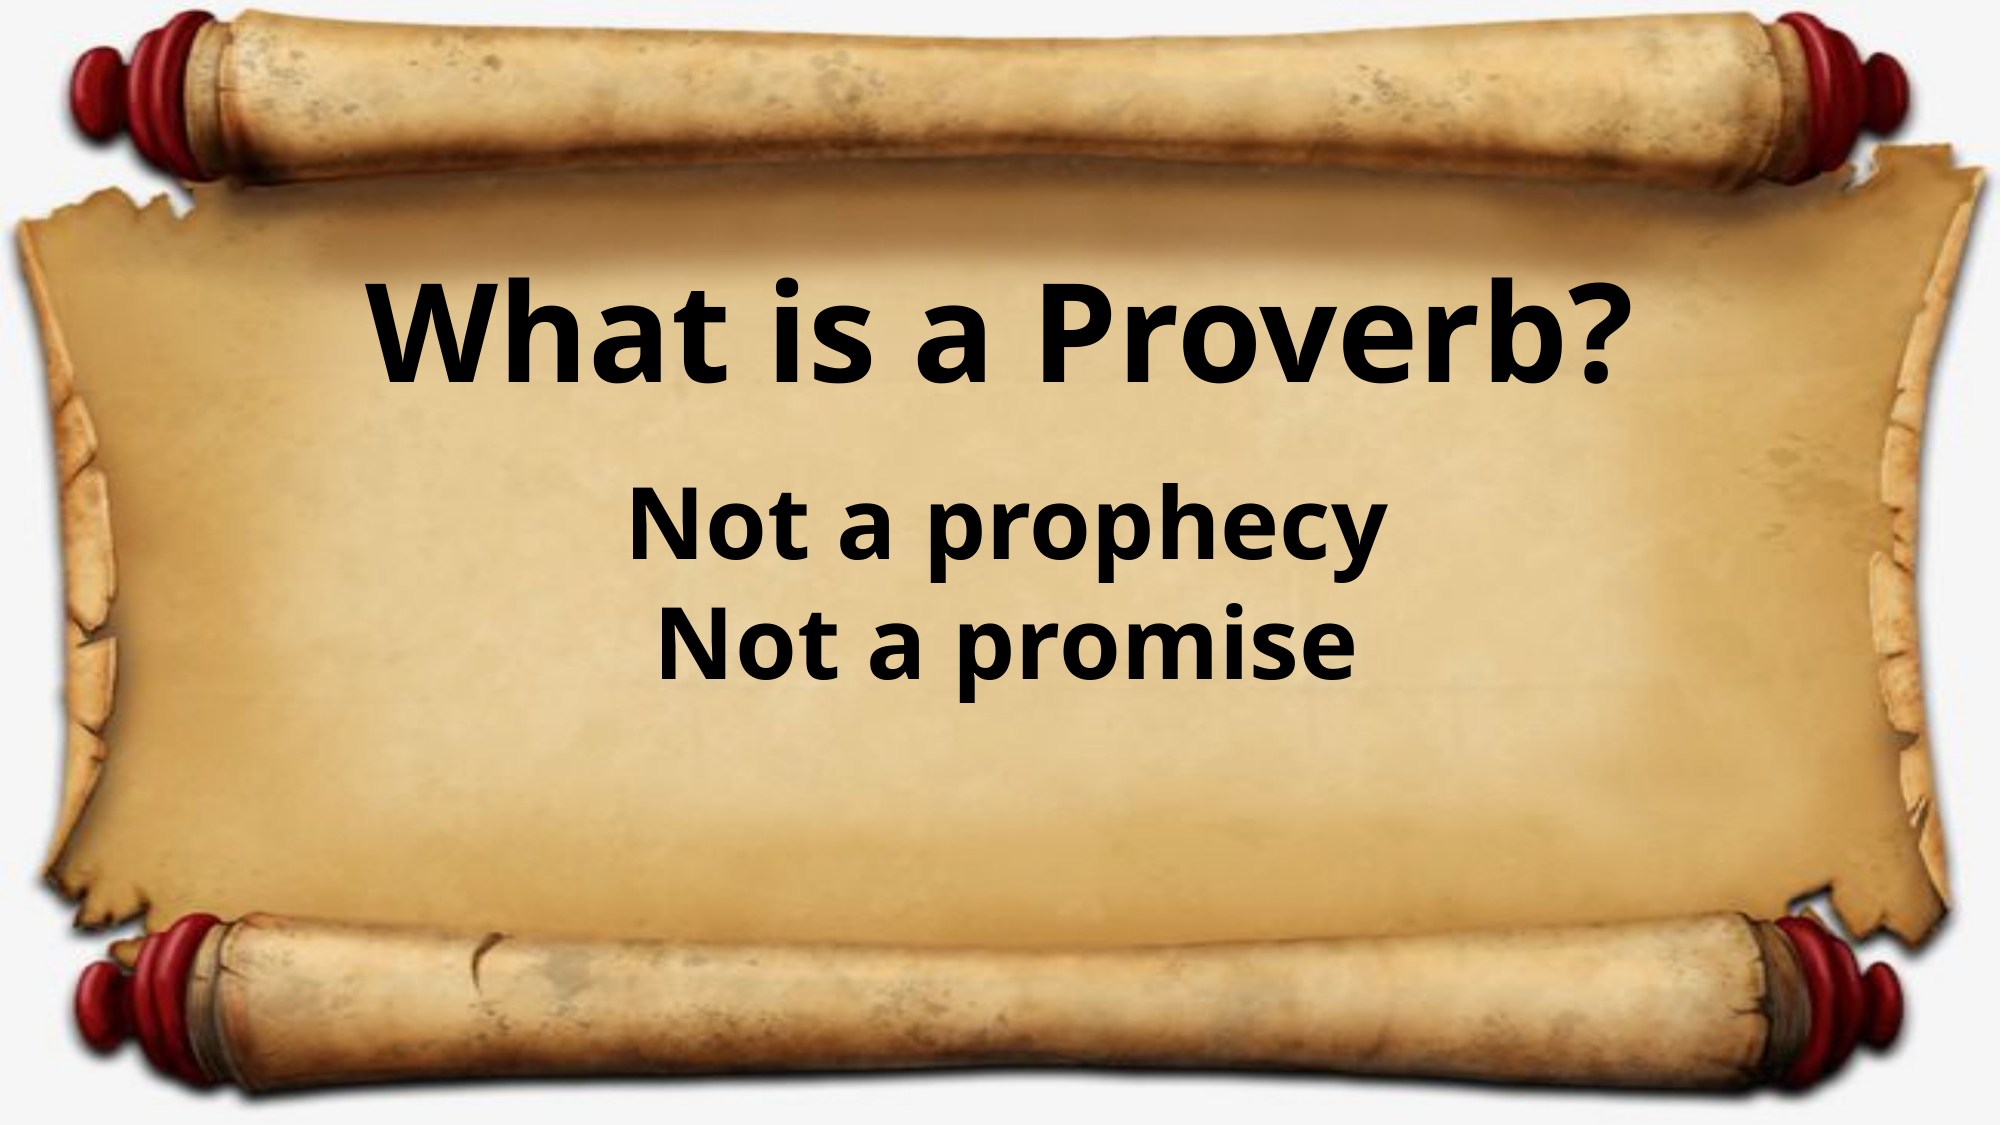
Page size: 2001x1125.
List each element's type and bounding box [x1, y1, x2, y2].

list [0, 0, 2000, 1125]
